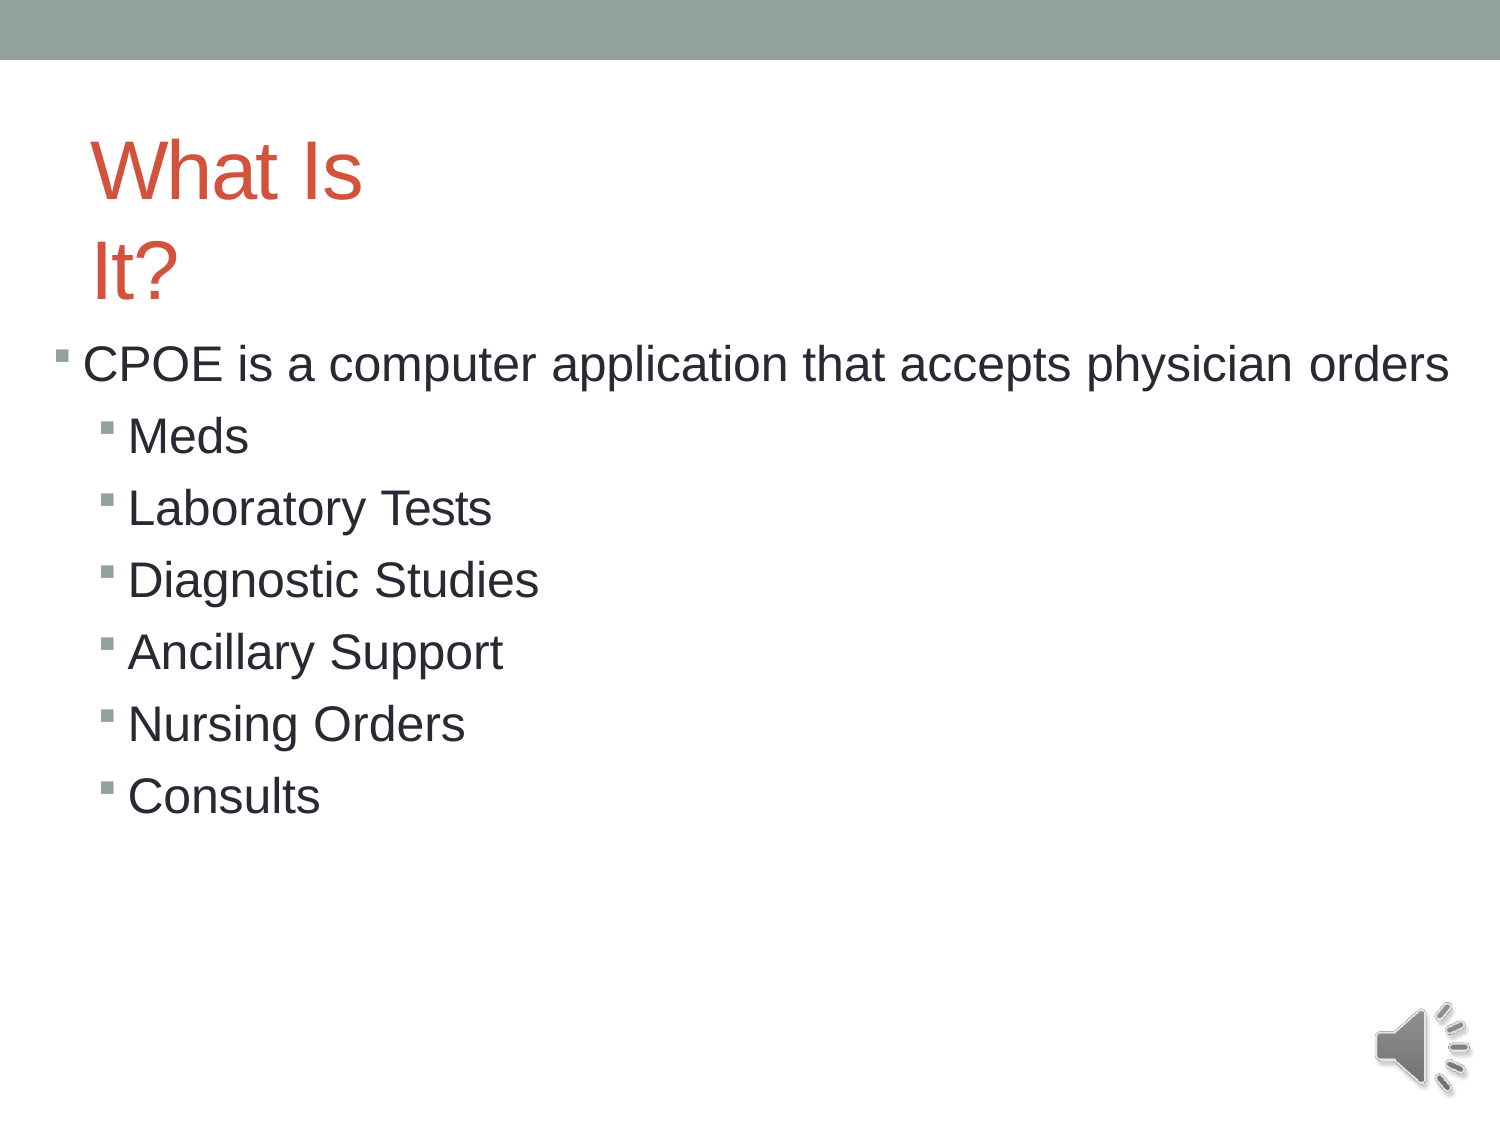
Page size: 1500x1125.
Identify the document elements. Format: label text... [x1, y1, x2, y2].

text_box [1374, 999, 1475, 1100]
text_box CPOE is a computer application that accepts physician orders Meds Laboratory Tests Diagnostic Studies Ancillary Support Nursing Orders Consults [50, 317, 1456, 824]
title What Is It? [87, 114, 470, 317]
